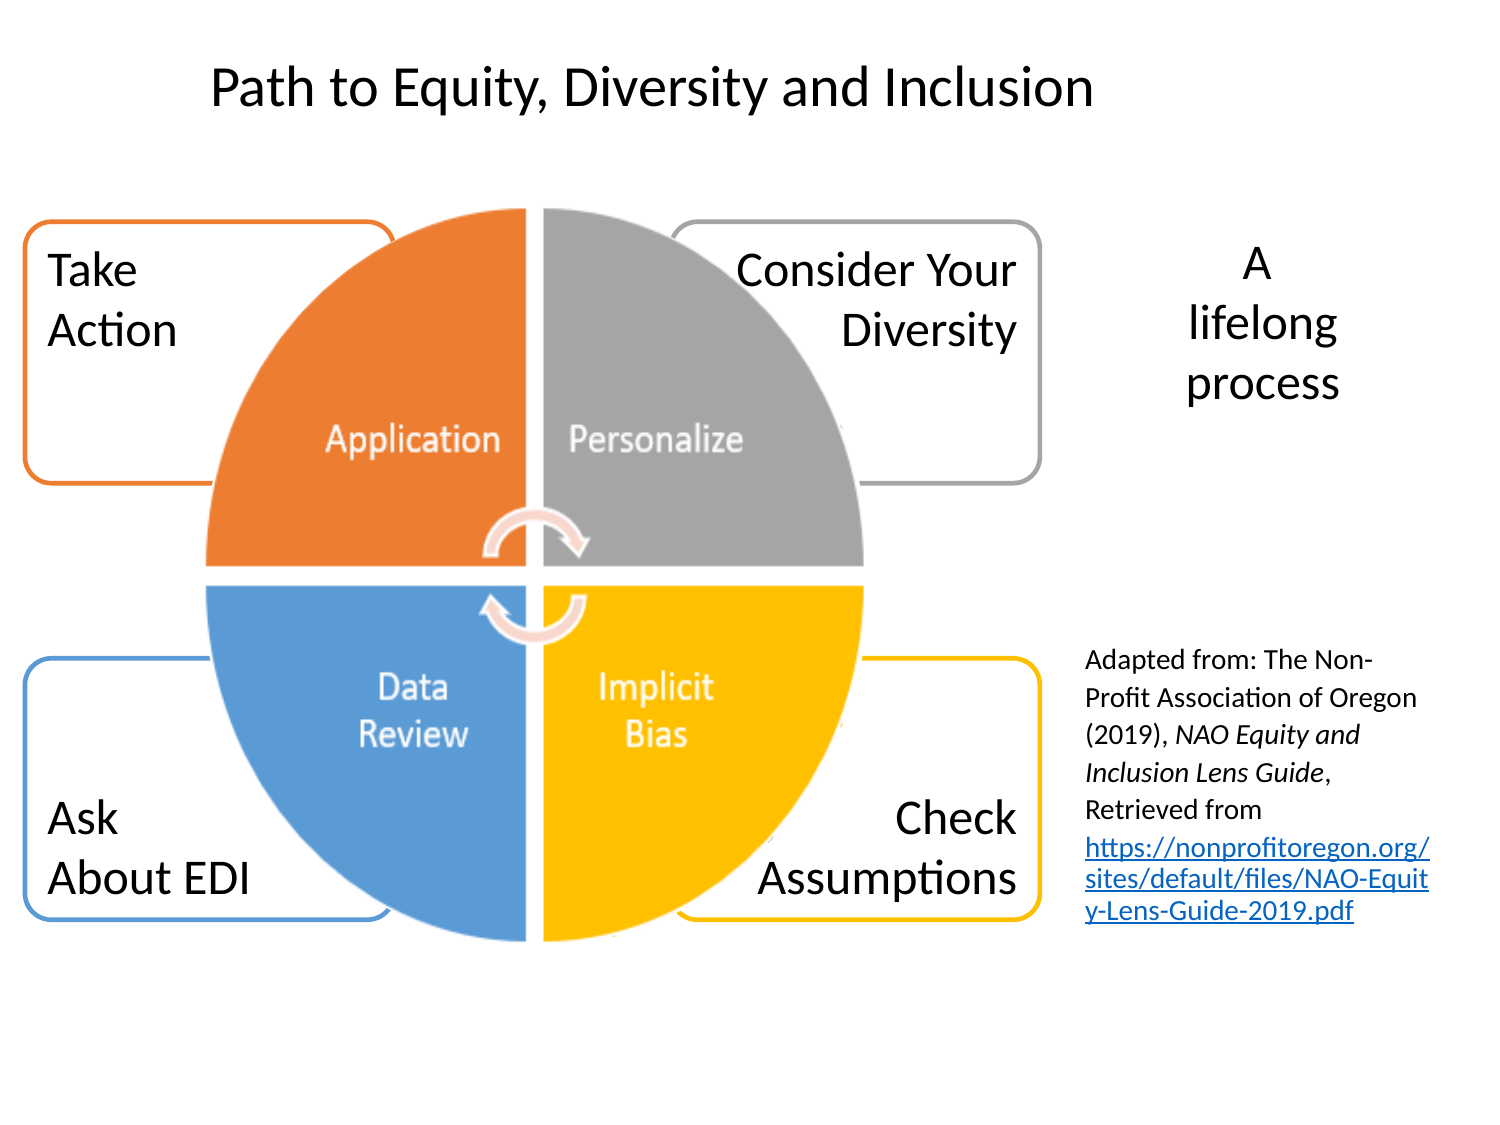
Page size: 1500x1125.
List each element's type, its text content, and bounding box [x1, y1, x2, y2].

text_box A lifelong process [1116, 221, 1398, 417]
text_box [24, 205, 1040, 948]
text_box Adapted from: The Non- Profit Association of Oregon (2019), NAO Equity and Inclusion Lens Guide, Retrieved from https://nonprofitoregon.org/sites/default/files/NAO-Equity-Lens-Guide-2019.pdf [1070, 631, 1445, 908]
title Path to Equity, Diversity and Inclusion [201, 26, 1188, 149]
